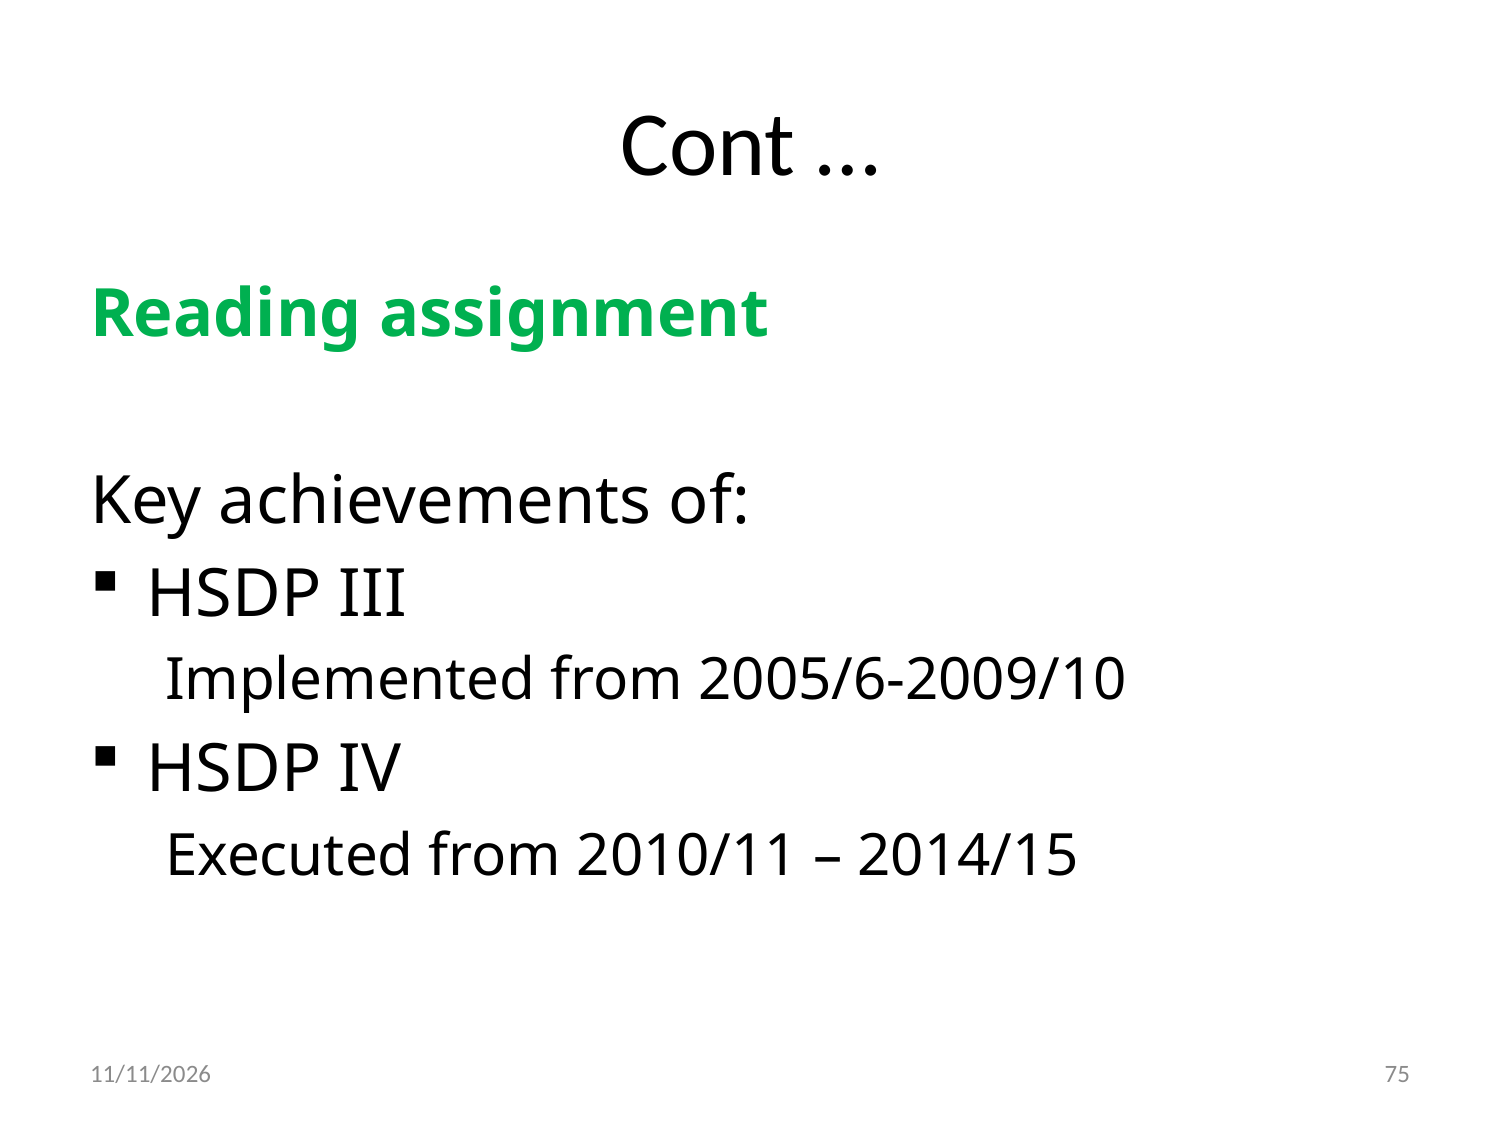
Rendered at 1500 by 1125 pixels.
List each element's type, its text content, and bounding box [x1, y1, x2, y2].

title Cont … [75, 45, 1425, 233]
list Reading assignment Key achievements of: HSDP III Implemented from 2005/6-2009/10 HSDP IV Executed from 2010/11 – 2014/15 [75, 262, 1425, 1005]
slide_number 75 [1074, 1042, 1425, 1103]
slide_number 30-Dec-19 [75, 1042, 425, 1103]
